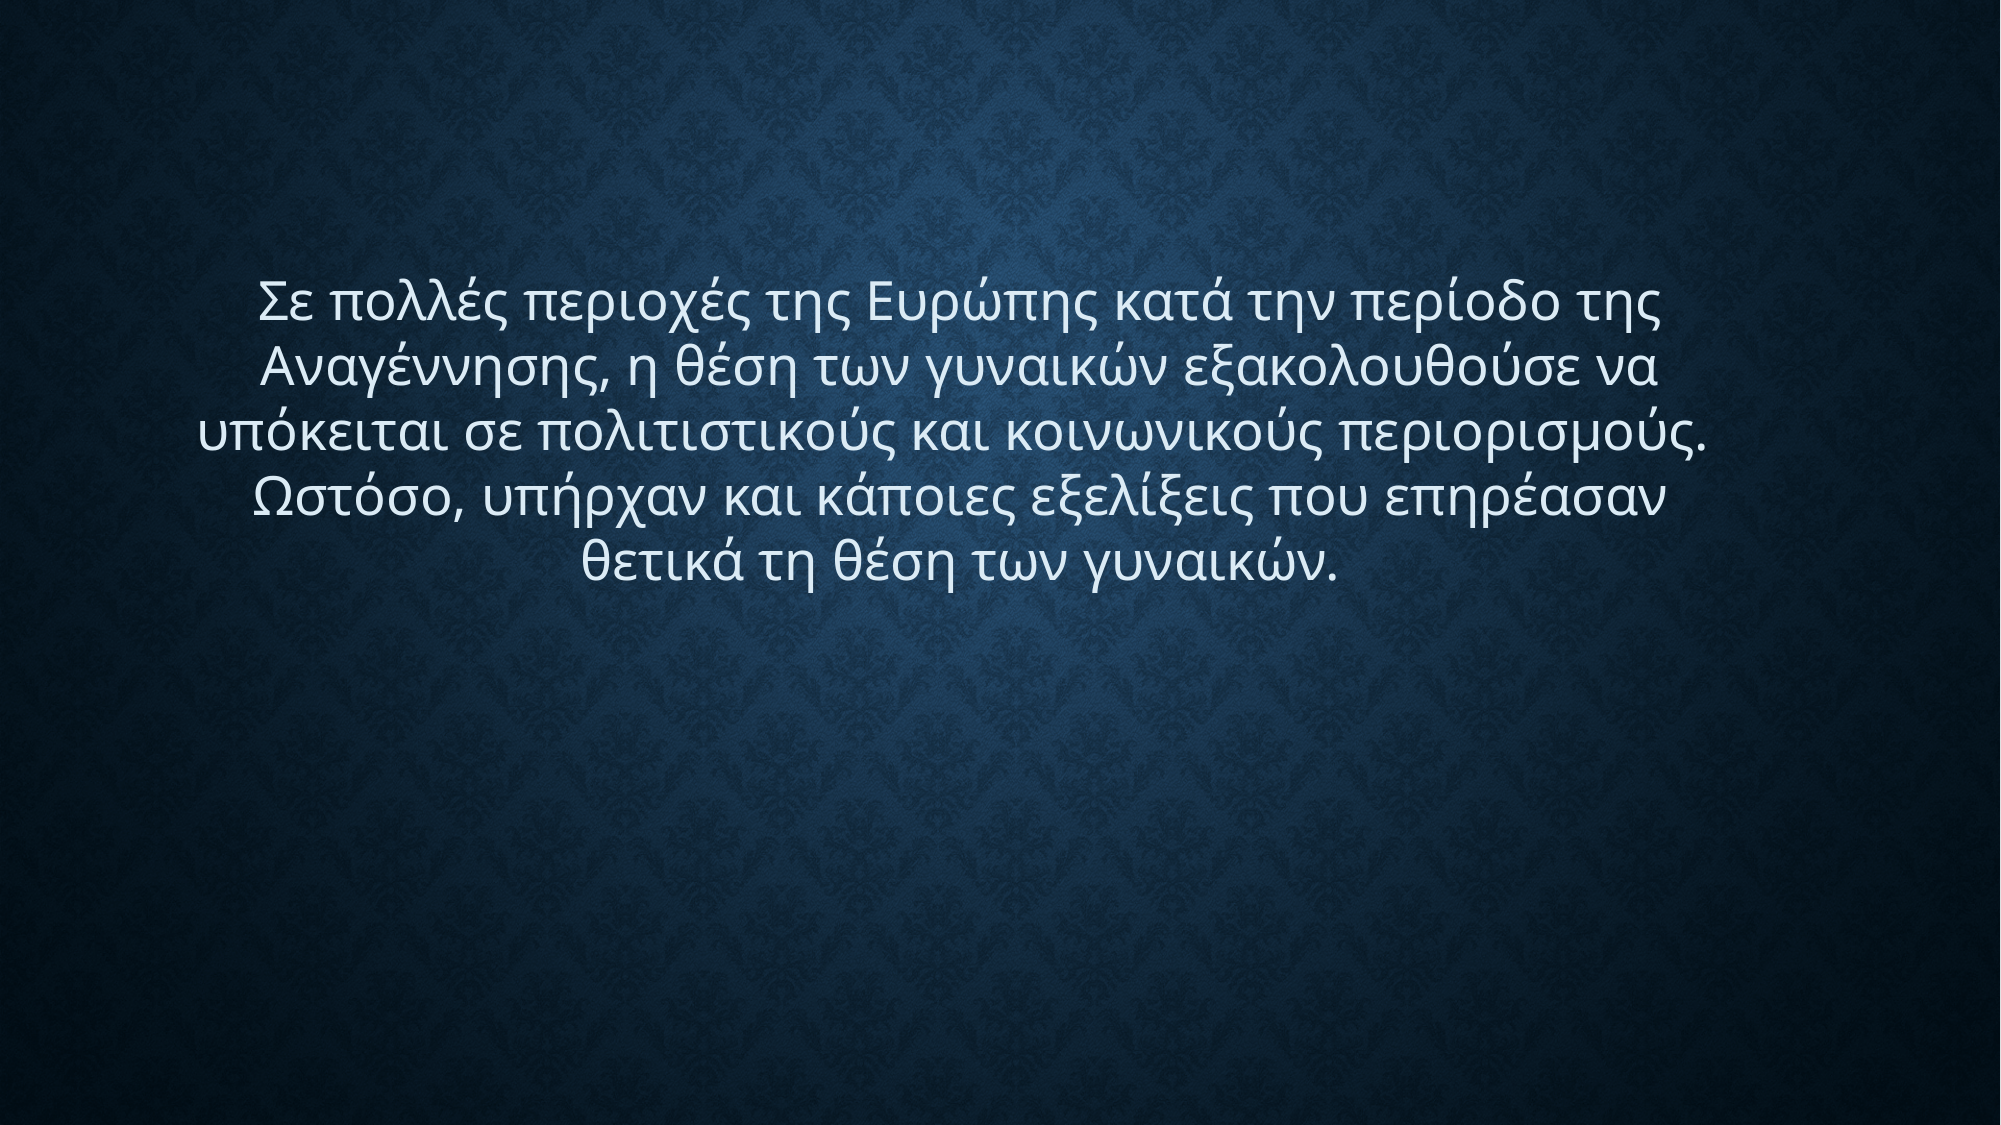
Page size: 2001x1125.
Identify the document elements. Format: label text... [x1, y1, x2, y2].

text_box Σε πολλές περιοχές της Ευρώπης κατά την περίοδο της Αναγέννησης, η θέση των γυναικών εξακολουθούσε να υπόκειται σε πολιτιστικούς και κοινωνικούς περιορισμούς. Ωστόσο, υπήρχαν και κάποιες εξελίξεις που επηρέασαν θετικά τη θέση των γυναικών. [168, 258, 1753, 599]
